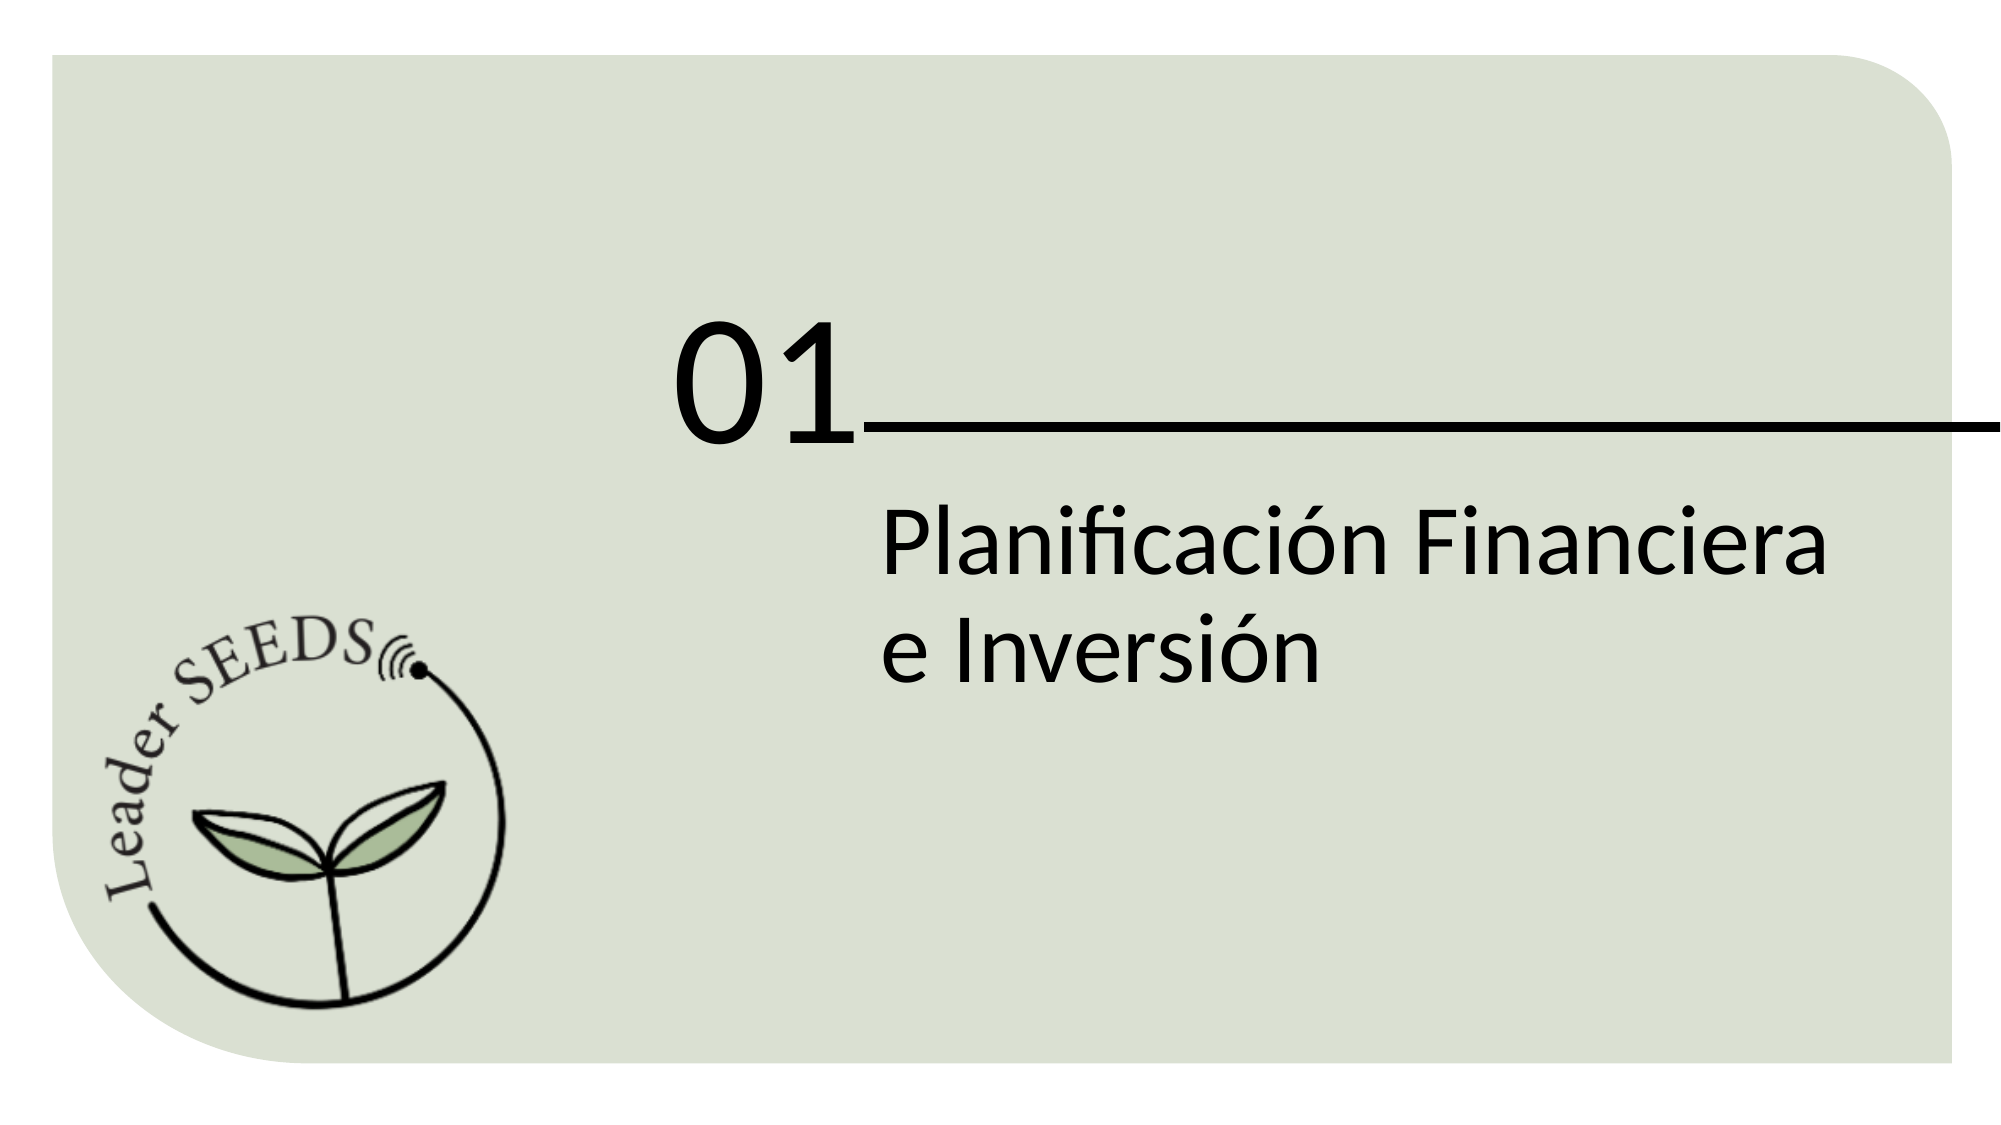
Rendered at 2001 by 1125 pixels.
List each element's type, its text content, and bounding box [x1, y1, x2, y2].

list Planificación Financiera e Inversión [865, 480, 1852, 984]
list 01 [658, 274, 998, 370]
